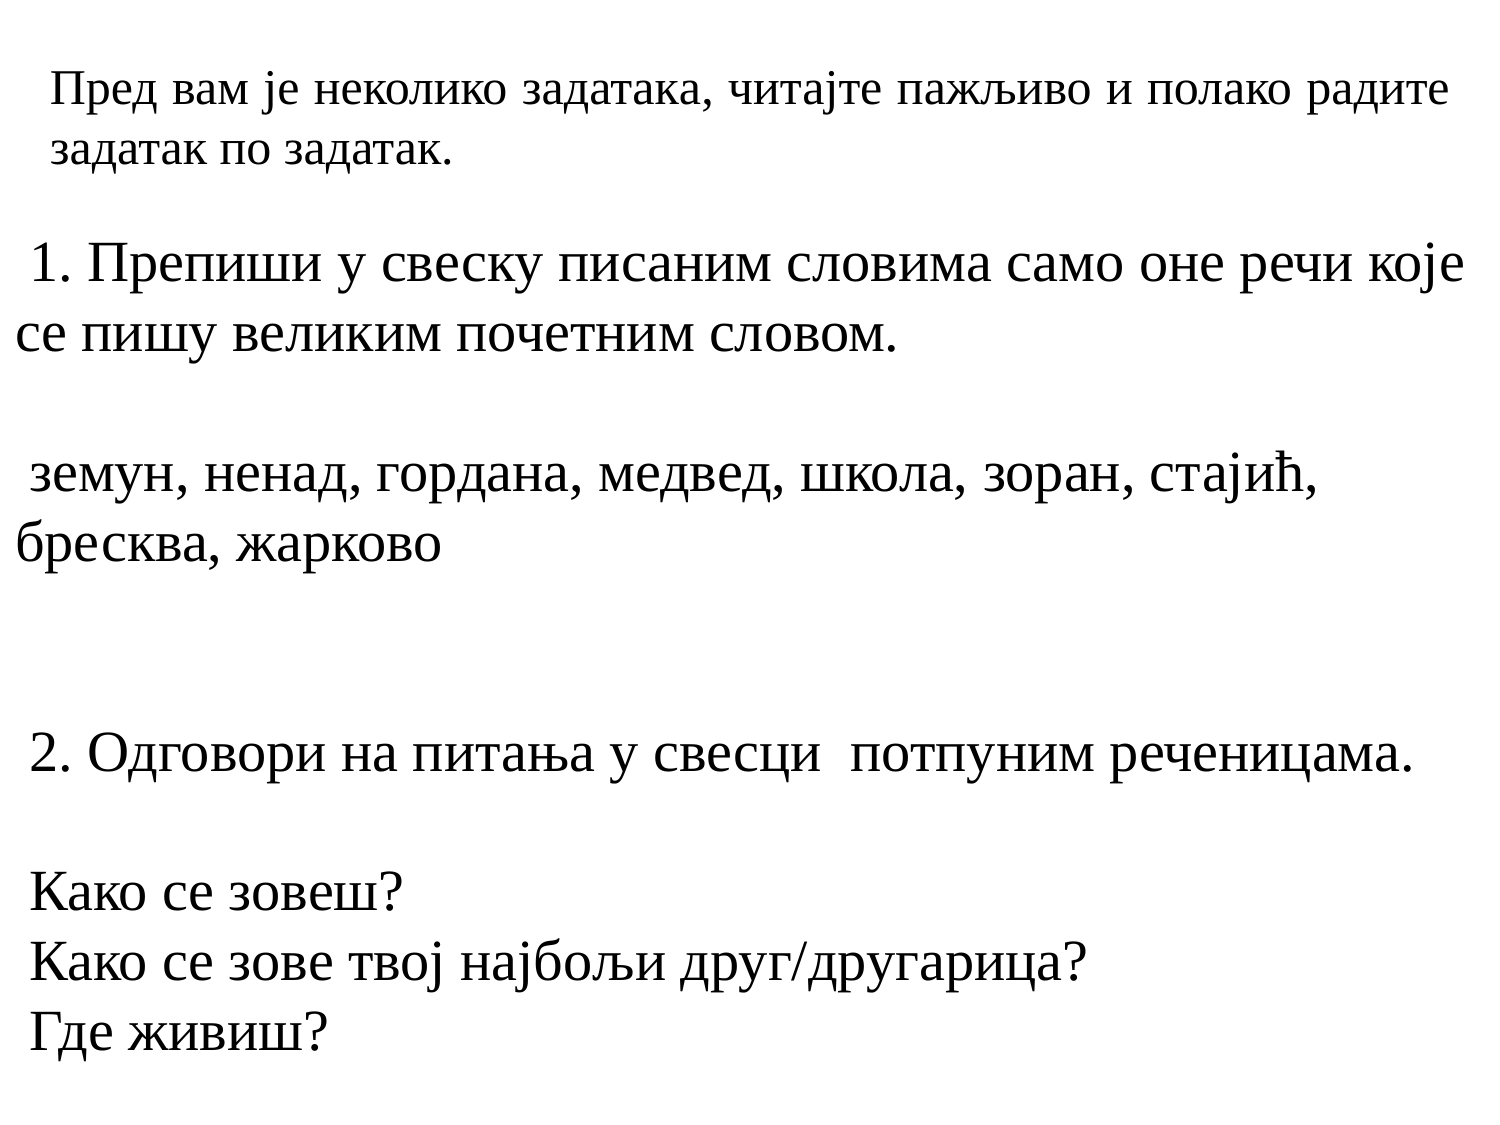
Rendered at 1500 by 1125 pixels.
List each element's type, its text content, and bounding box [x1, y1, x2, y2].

text_box 1. Препиши у свеску писаним словима само оне речи које се пишу великим почетним словом. земун, ненад, гордана, медвед, школа, зоран, стајић, бресква, жарковo 2. Одговори на питања у свесци потпуним реченицама. Како се зовеш? Како се зове твој најбољи друг/другарица? Где живиш? [0, 5, 1500, 1070]
text_box Пред вам је неколико задатaкa, читајте пaжљиво и полако радите задатак по задатак. [35, 46, 1465, 182]
